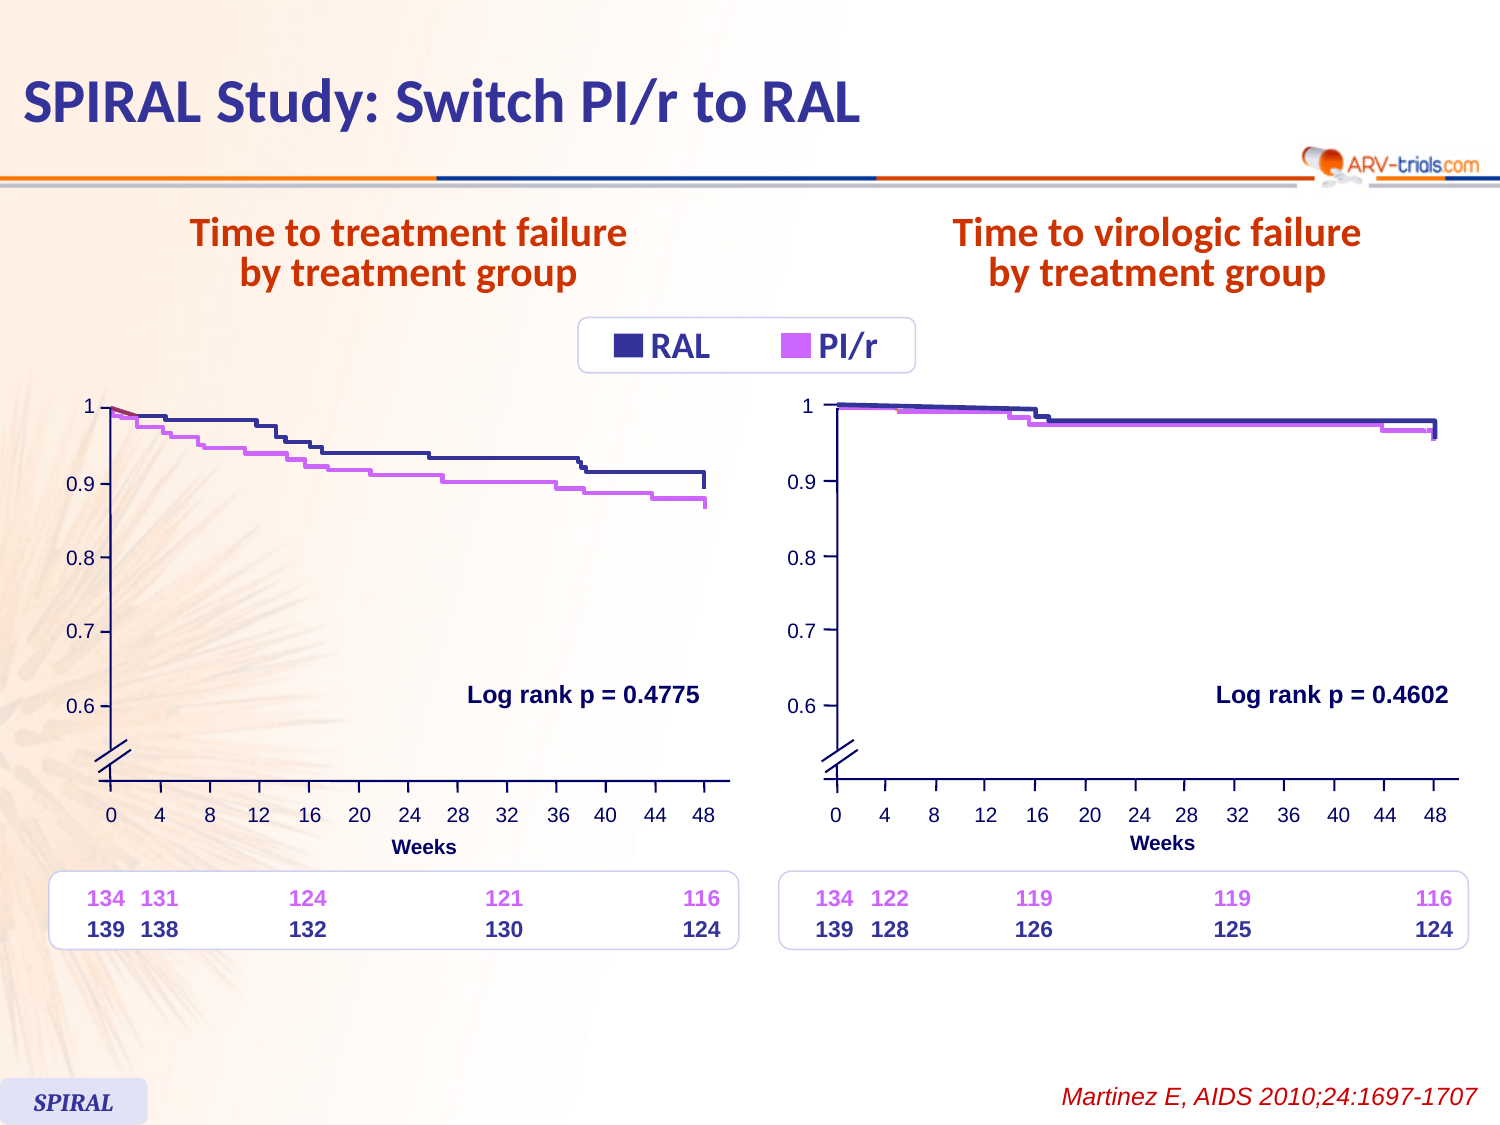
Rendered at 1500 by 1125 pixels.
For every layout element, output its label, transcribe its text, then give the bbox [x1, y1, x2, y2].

text_box Time to virologic failure by treatment group [937, 207, 1377, 302]
text_box Martinez E, AIDS 2010;24:1697-1707 [967, 1073, 1493, 1118]
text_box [771, 385, 1469, 950]
text_box Time to treatment failure by treatment group [174, 207, 643, 302]
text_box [48, 385, 739, 950]
picture [0, 0, 1500, 1125]
text_box SPIRAL [0, 1077, 148, 1125]
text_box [577, 313, 916, 374]
title SPIRAL Study: Switch PI/r to RAL [8, 6, 1353, 190]
